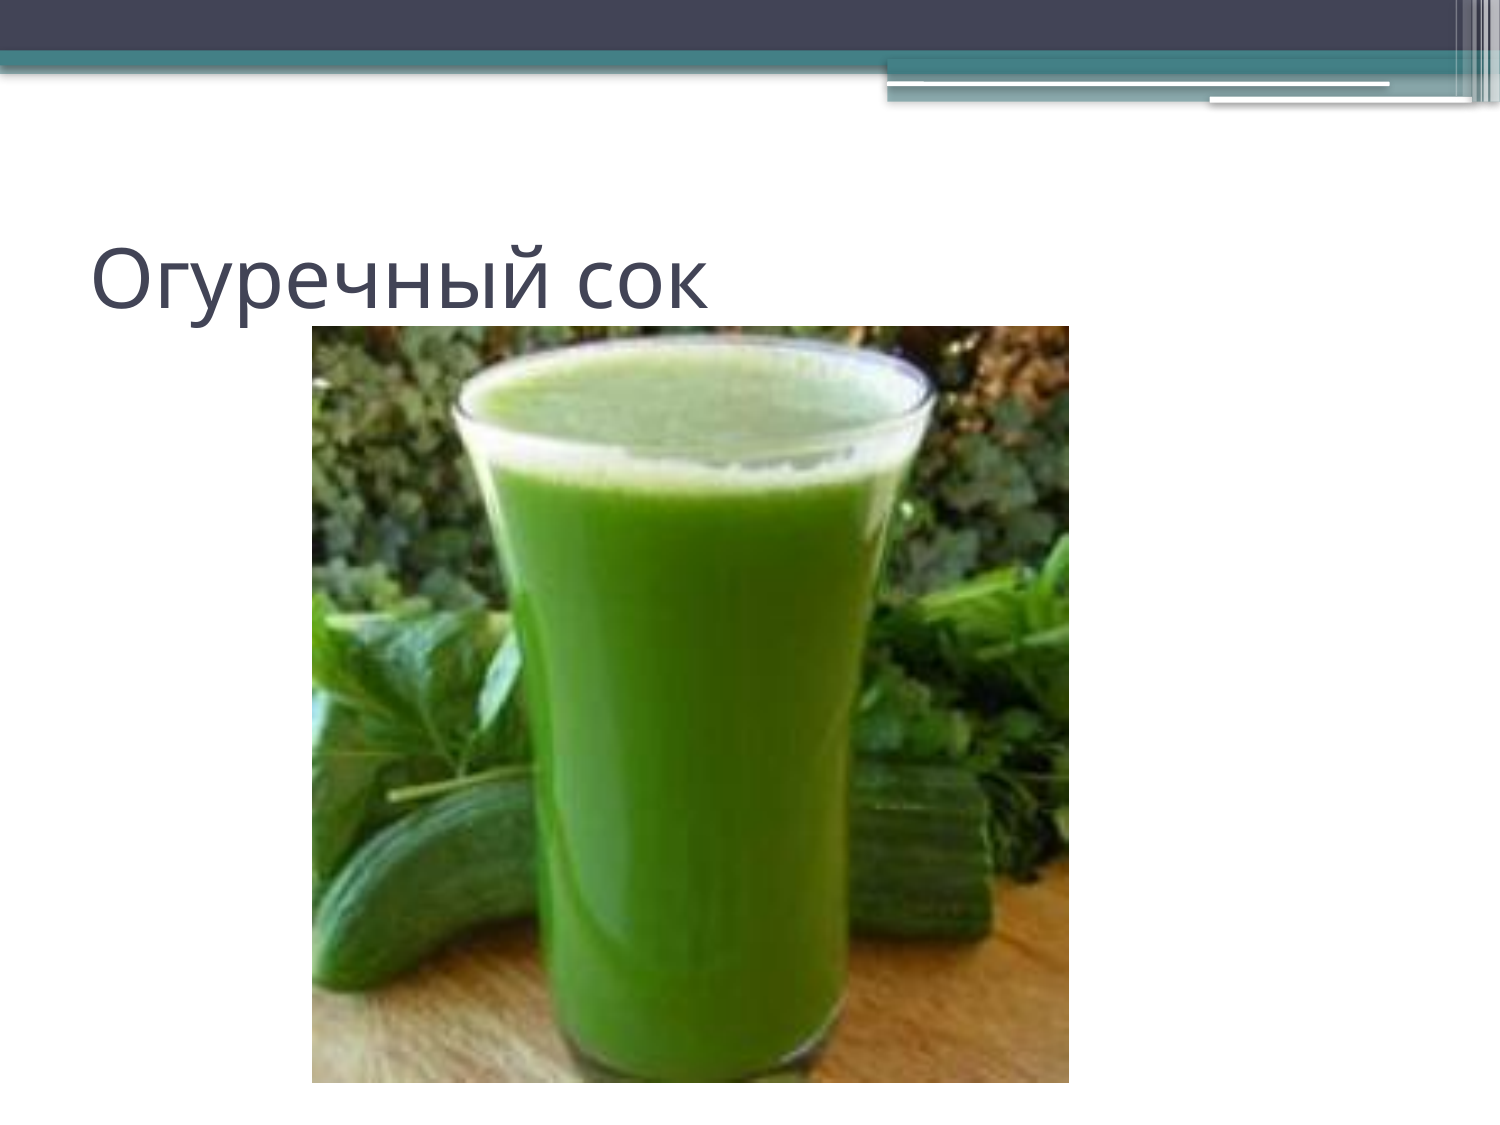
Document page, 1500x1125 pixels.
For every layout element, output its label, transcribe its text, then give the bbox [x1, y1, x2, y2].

title Огуречный сок [75, 187, 1425, 363]
picture [312, 326, 1070, 1083]
